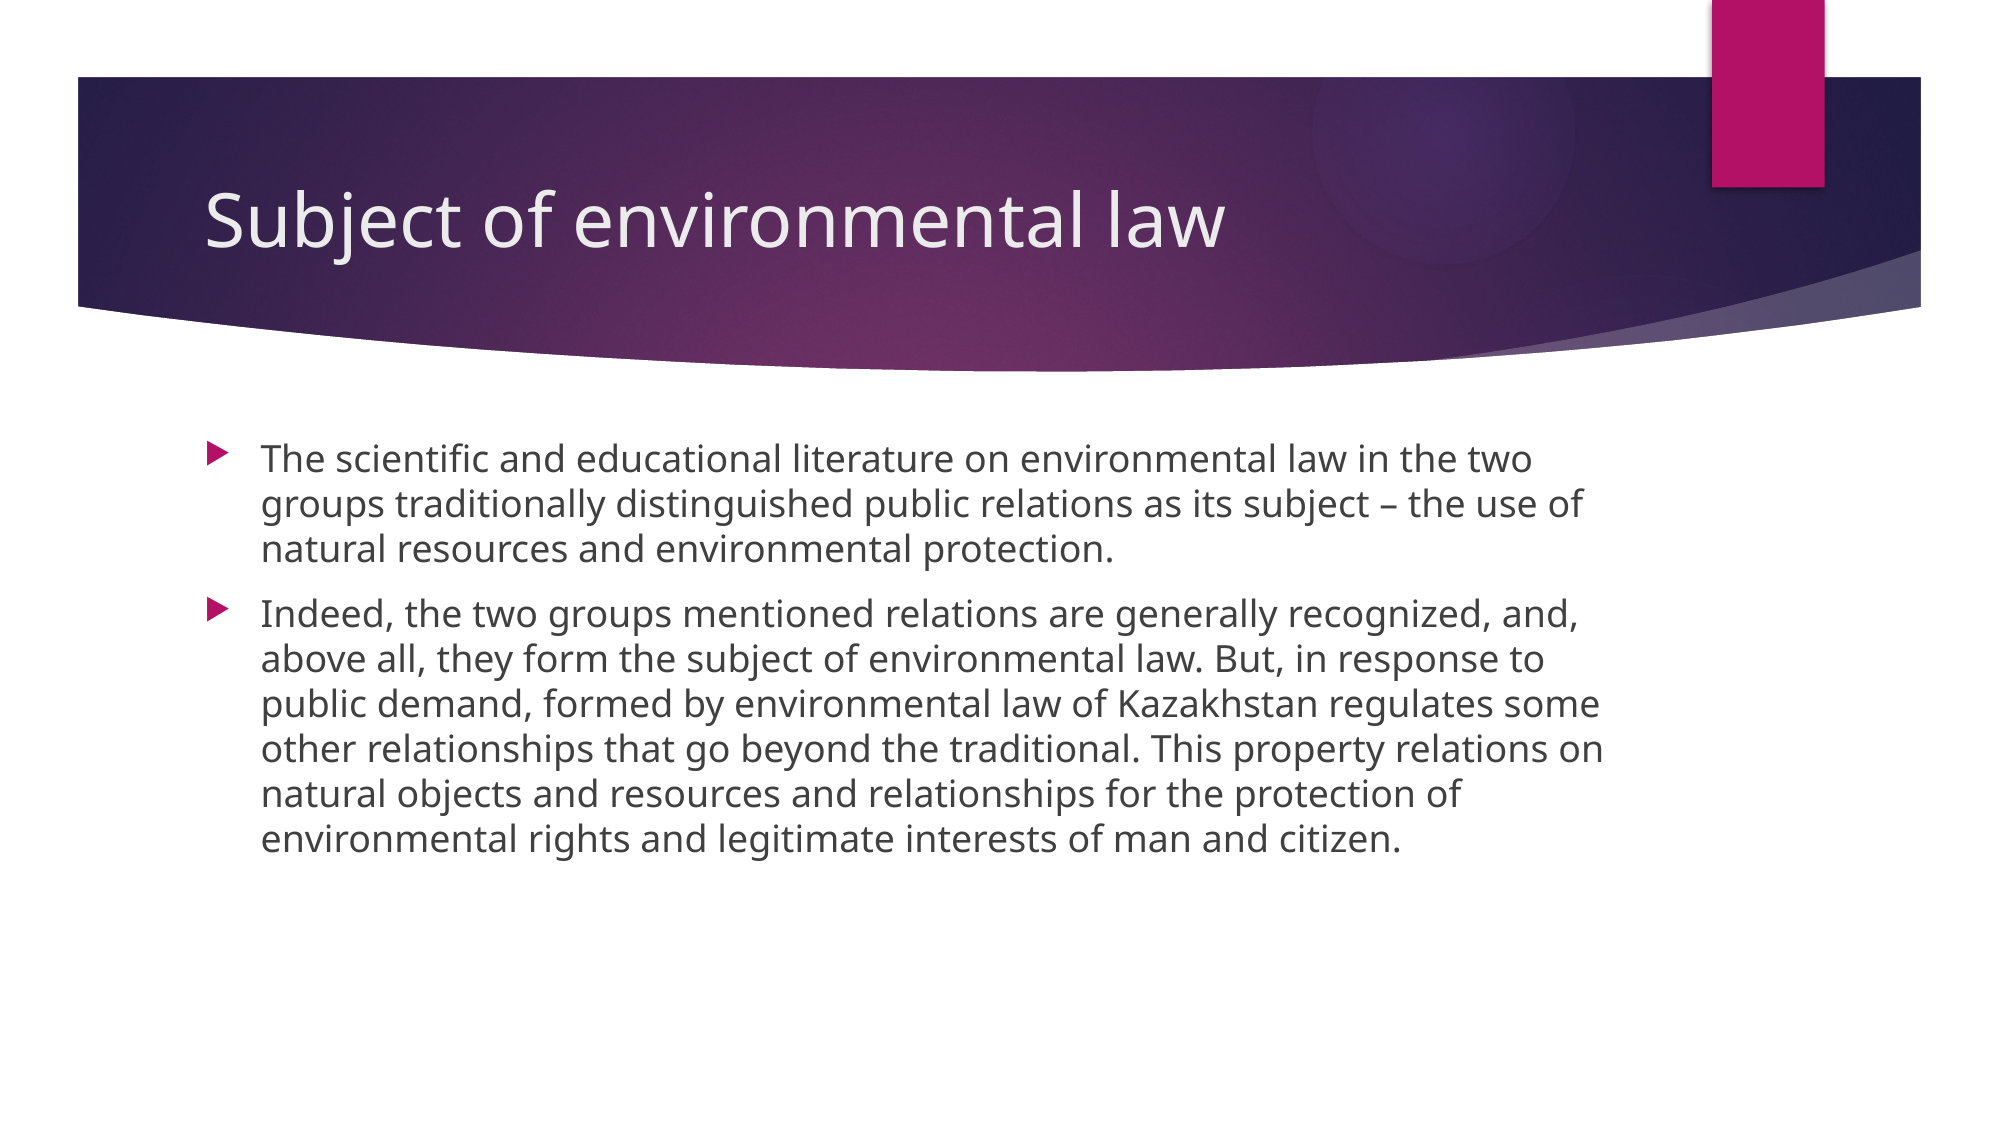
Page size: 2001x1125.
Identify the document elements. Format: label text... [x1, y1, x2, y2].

list The scientific and educational literature on environmental law in the two groups traditionally distinguished public relations as its subject – the use of natural resources and environmental protection. Indeed, the two groups mentioned relations are generally recognized, and, above all, they form the subject of environmental law. But, in response to public demand, formed by environmental law of Kazakhstan regulates some other relationships that go beyond the traditional. This property relations on natural objects and resources and relationships for the protection of environmental rights and legitimate interests of man and citizen. [189, 427, 1638, 988]
title Subject of environmental law [189, 159, 1627, 276]
